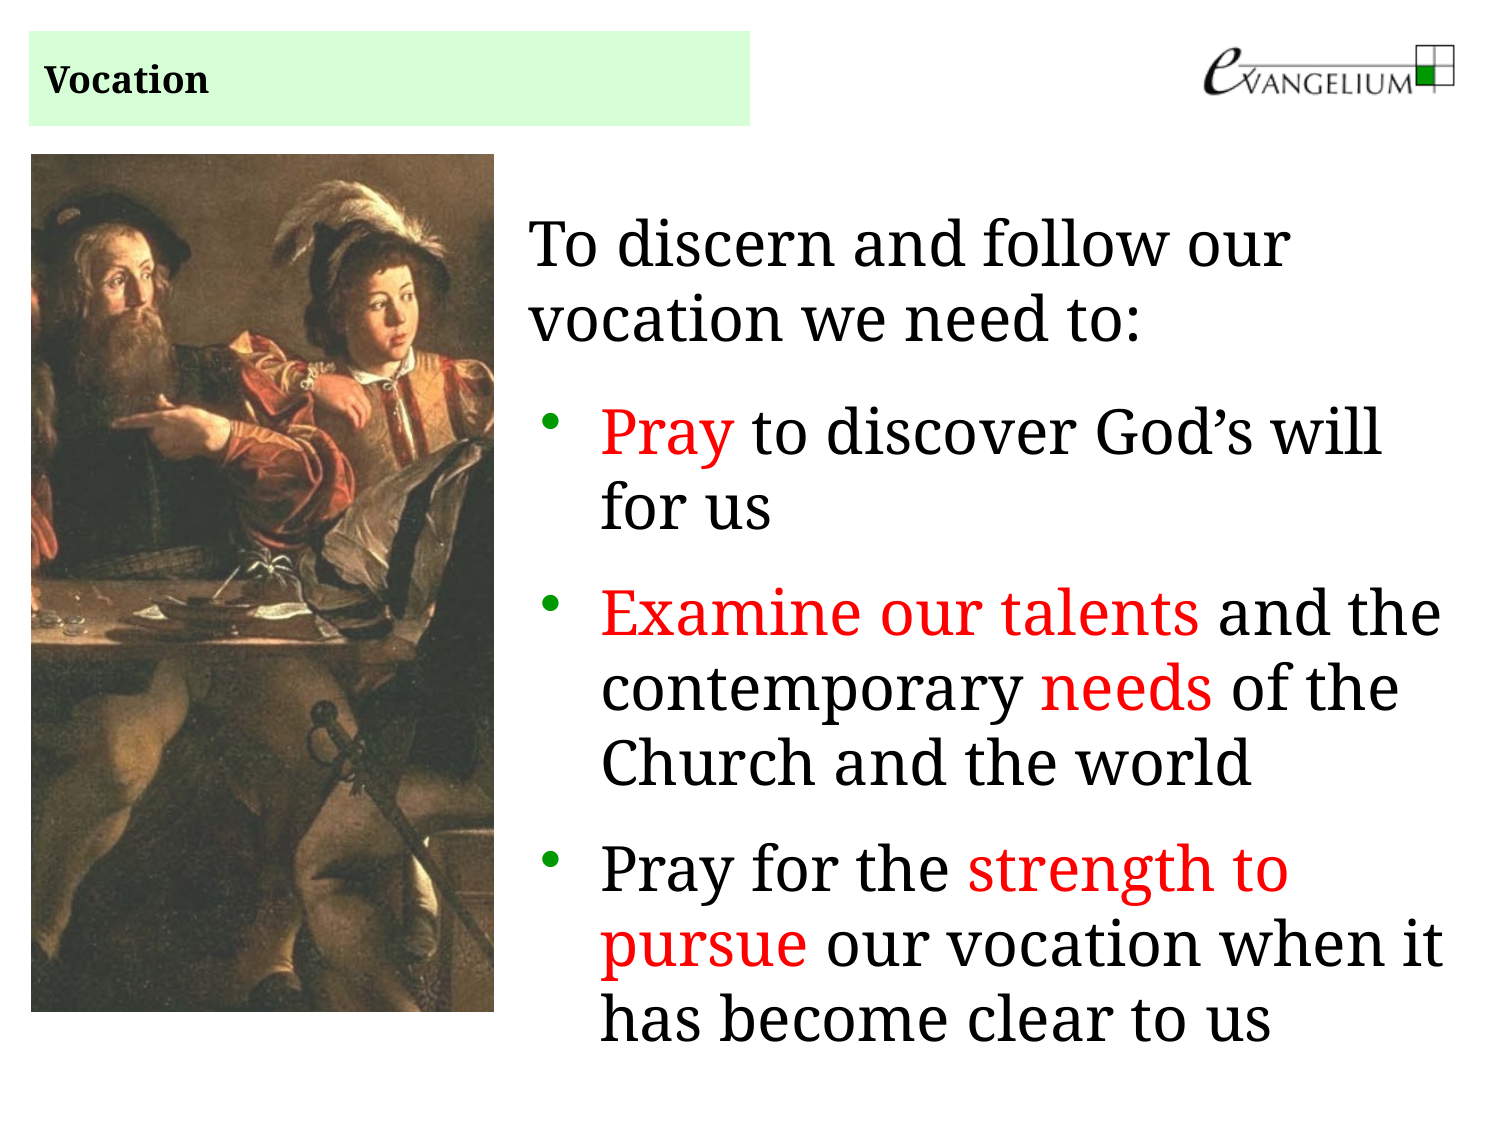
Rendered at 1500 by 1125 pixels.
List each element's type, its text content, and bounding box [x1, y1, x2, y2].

text_box Vocation [29, 31, 750, 126]
text_box Pray to discover God’s will for us Examine our talents and the contemporary needs of the Church and the world Pray for the strength to pursue our vocation when it has become clear to us [525, 384, 1483, 1062]
text_box To discern and follow our vocation we need to: [513, 196, 1400, 362]
picture [30, 154, 494, 1012]
picture [1198, 42, 1458, 103]
